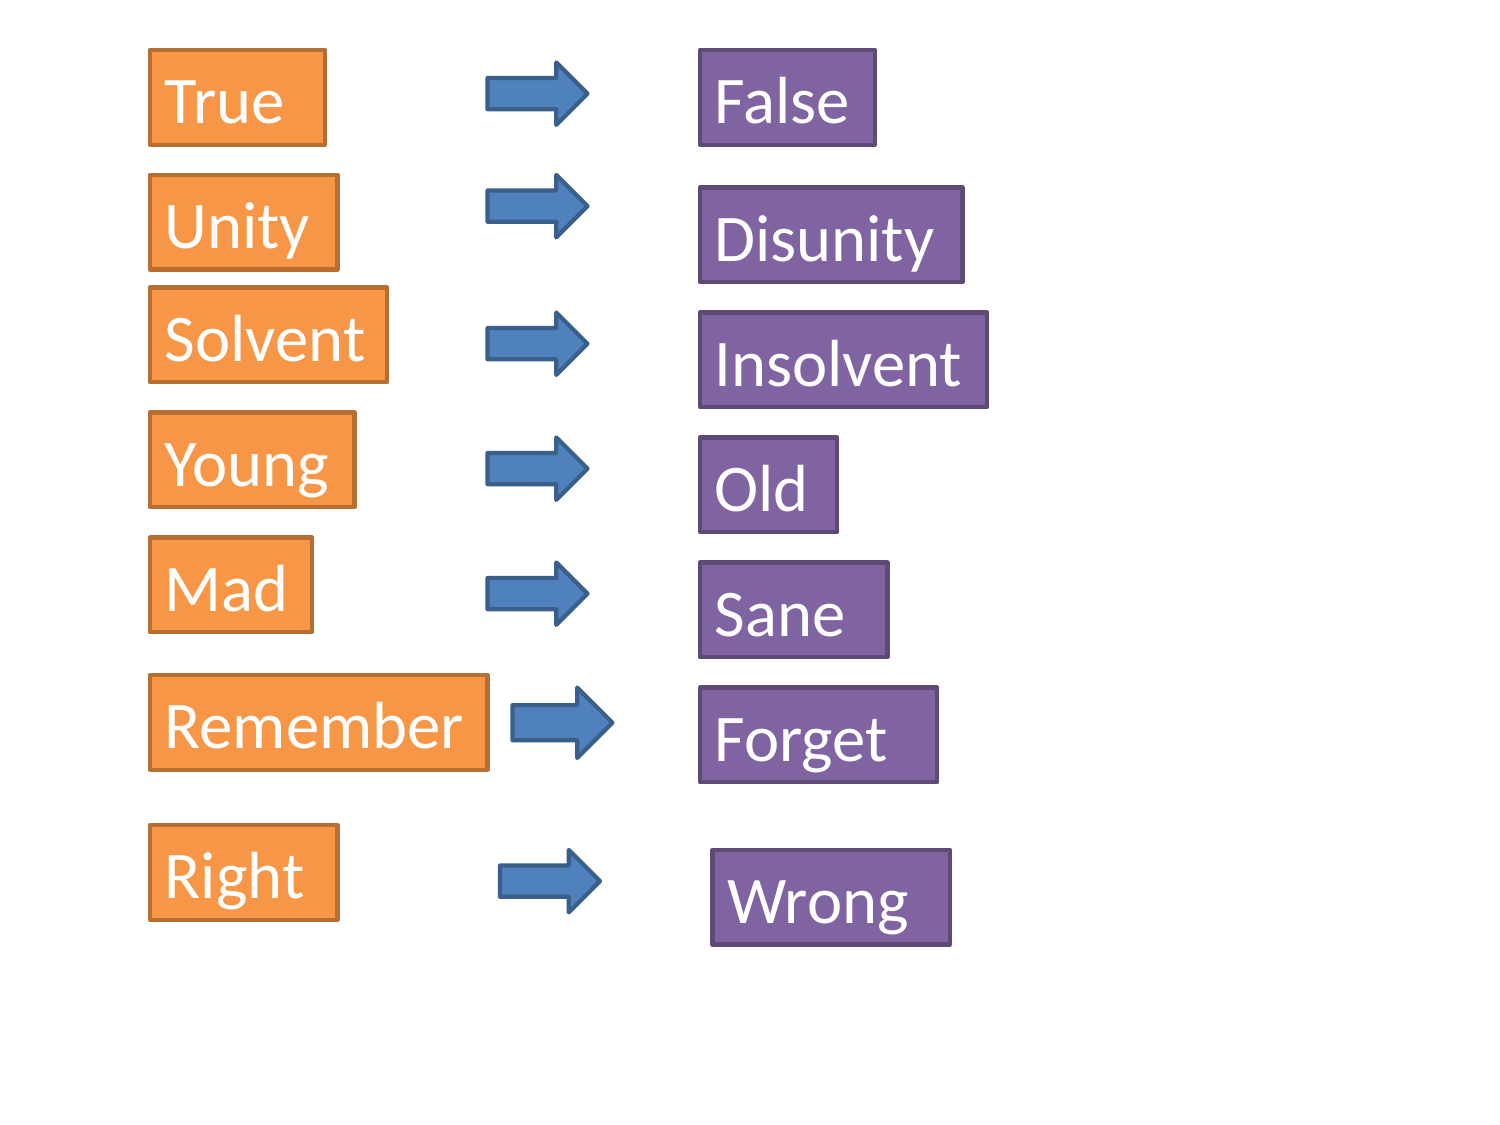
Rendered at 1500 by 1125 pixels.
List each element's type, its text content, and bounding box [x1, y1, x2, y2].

text_box Young [148, 410, 357, 509]
text_box Unity [148, 173, 340, 272]
text_box [510, 685, 615, 760]
text_box Solvent [148, 285, 389, 384]
text_box True [148, 48, 327, 147]
text_box [485, 60, 590, 127]
text_box Sane [698, 560, 890, 659]
text_box Forget [698, 685, 939, 784]
text_box False [698, 48, 877, 147]
text_box [497, 847, 603, 915]
text_box Remember [148, 673, 490, 772]
text_box Insolvent [698, 310, 989, 409]
text_box [485, 310, 590, 377]
text_box [485, 172, 590, 240]
text_box [485, 435, 590, 502]
text_box Right [148, 823, 340, 922]
text_box Mad [148, 535, 314, 634]
text_box [485, 560, 590, 627]
text_box Disunity [698, 185, 965, 284]
text_box Wrong [710, 848, 952, 947]
text_box Old [698, 435, 839, 534]
